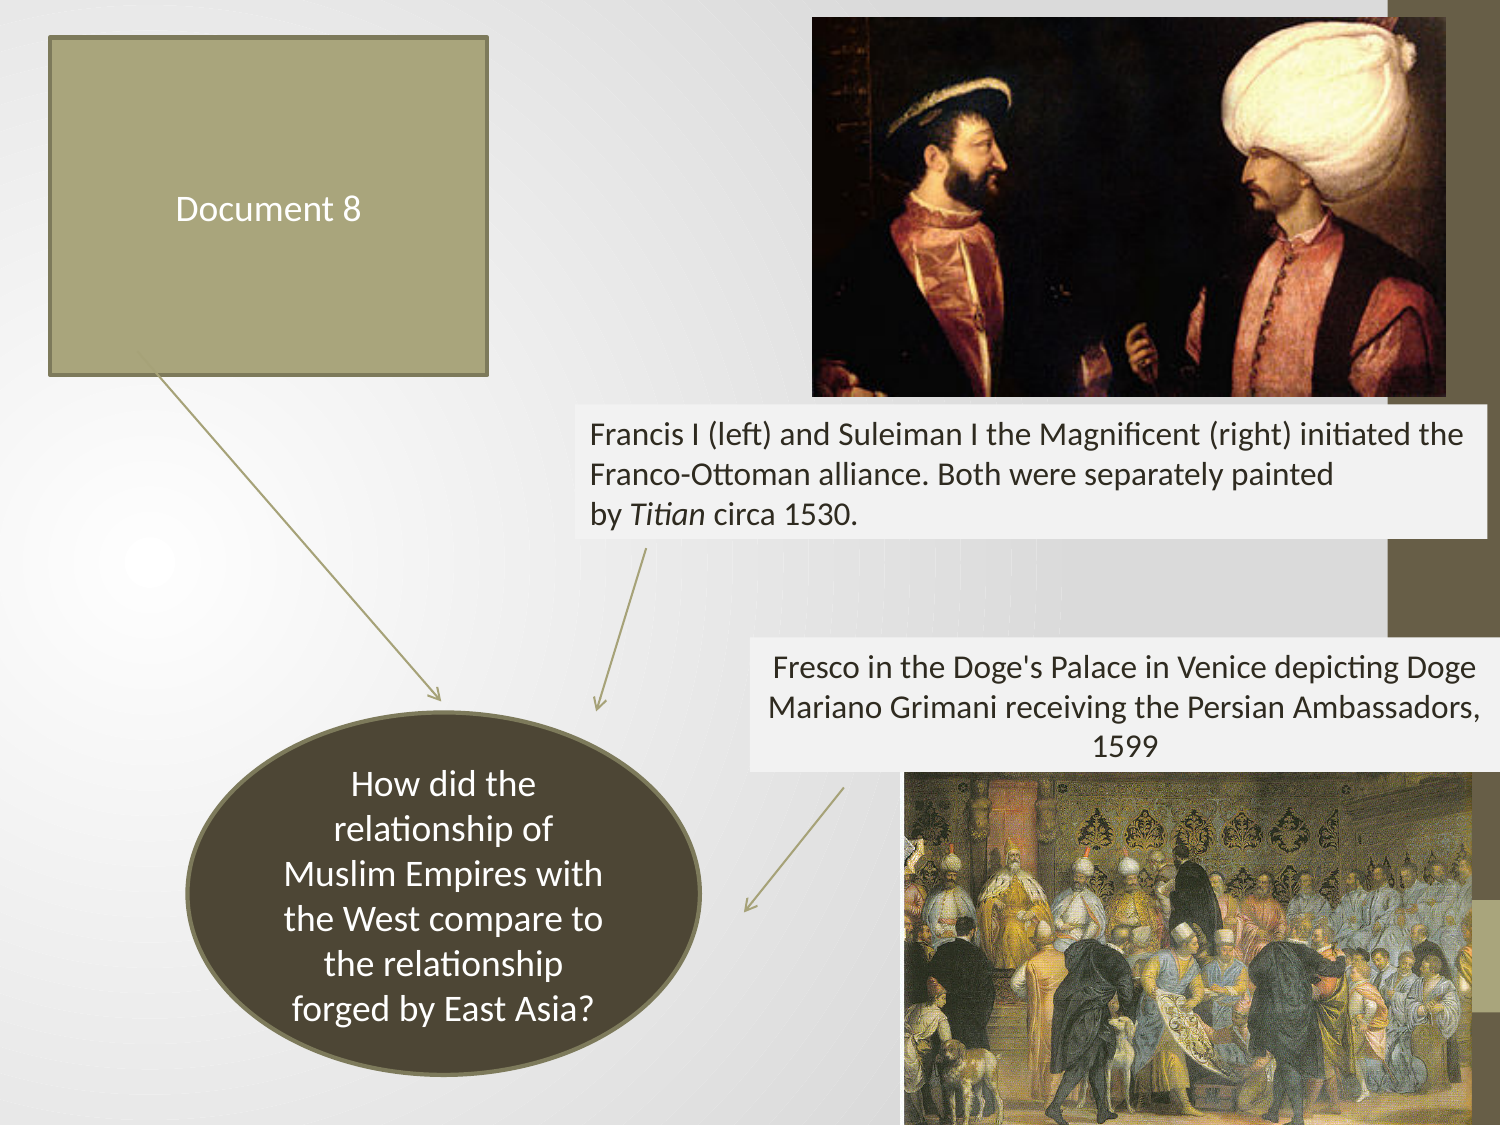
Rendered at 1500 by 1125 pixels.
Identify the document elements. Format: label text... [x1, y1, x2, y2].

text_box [136, 350, 442, 702]
picture [811, 16, 1446, 398]
picture [899, 732, 1472, 1125]
text_box How did the relationship of Muslim Empires with the West compare to the relationship forged by East Asia? [185, 710, 703, 1078]
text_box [743, 786, 845, 913]
text_box Document 8 [48, 35, 489, 377]
text_box Fresco in the Doge's Palace in Venice depicting Doge Mariano Grimani receiving the Persian Ambassadors, 1599 [749, 637, 1500, 772]
text_box Francis I (left) and Suleiman I the Magnificent (right) initiated the Franco-Ottoman alliance. Both were separately painted by Titian circa 1530. [574, 404, 1488, 539]
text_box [595, 547, 647, 712]
